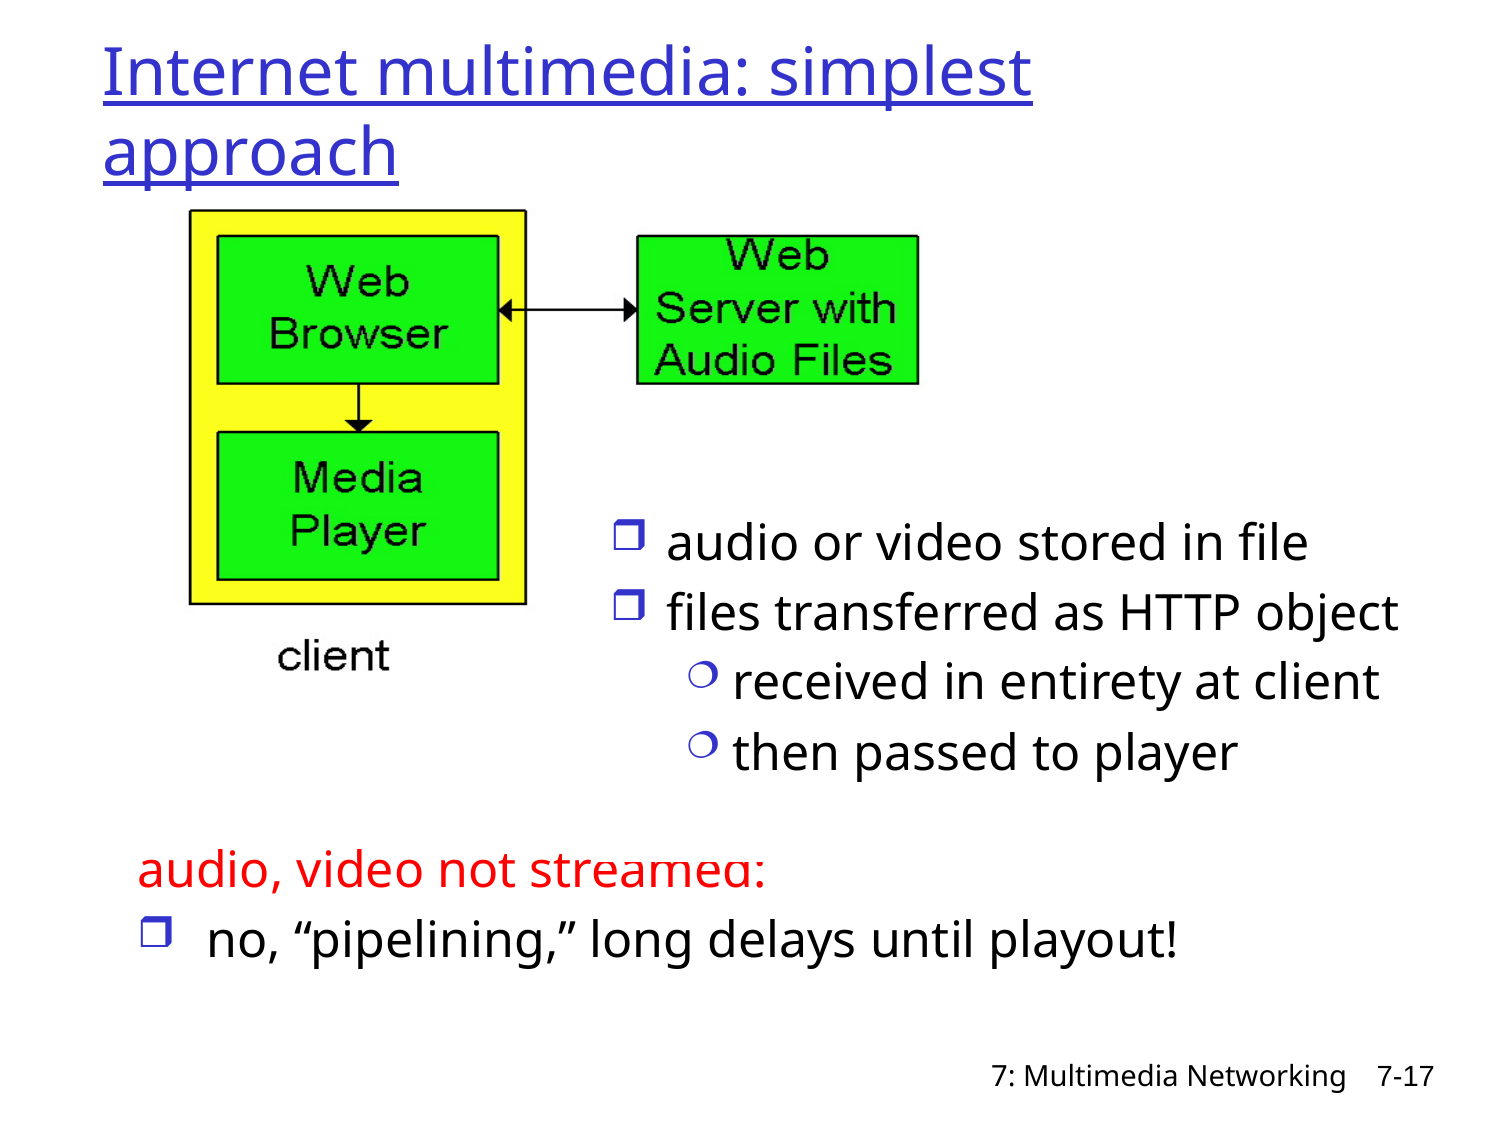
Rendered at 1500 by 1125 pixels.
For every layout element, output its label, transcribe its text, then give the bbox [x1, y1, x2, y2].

footer 7: Multimedia Networking [728, 1050, 1339, 1125]
slide_number 7-17 [1339, 1050, 1450, 1125]
list audio or video stored in file files transferred as HTTP object received in entirety at client then passed to player [595, 502, 1500, 862]
picture [62, 207, 1056, 697]
text_box audio, video not streamed: no, “pipelining,” long delays until playout! [122, 830, 1354, 982]
title Internet multimedia: simplest approach [87, 37, 1363, 181]
